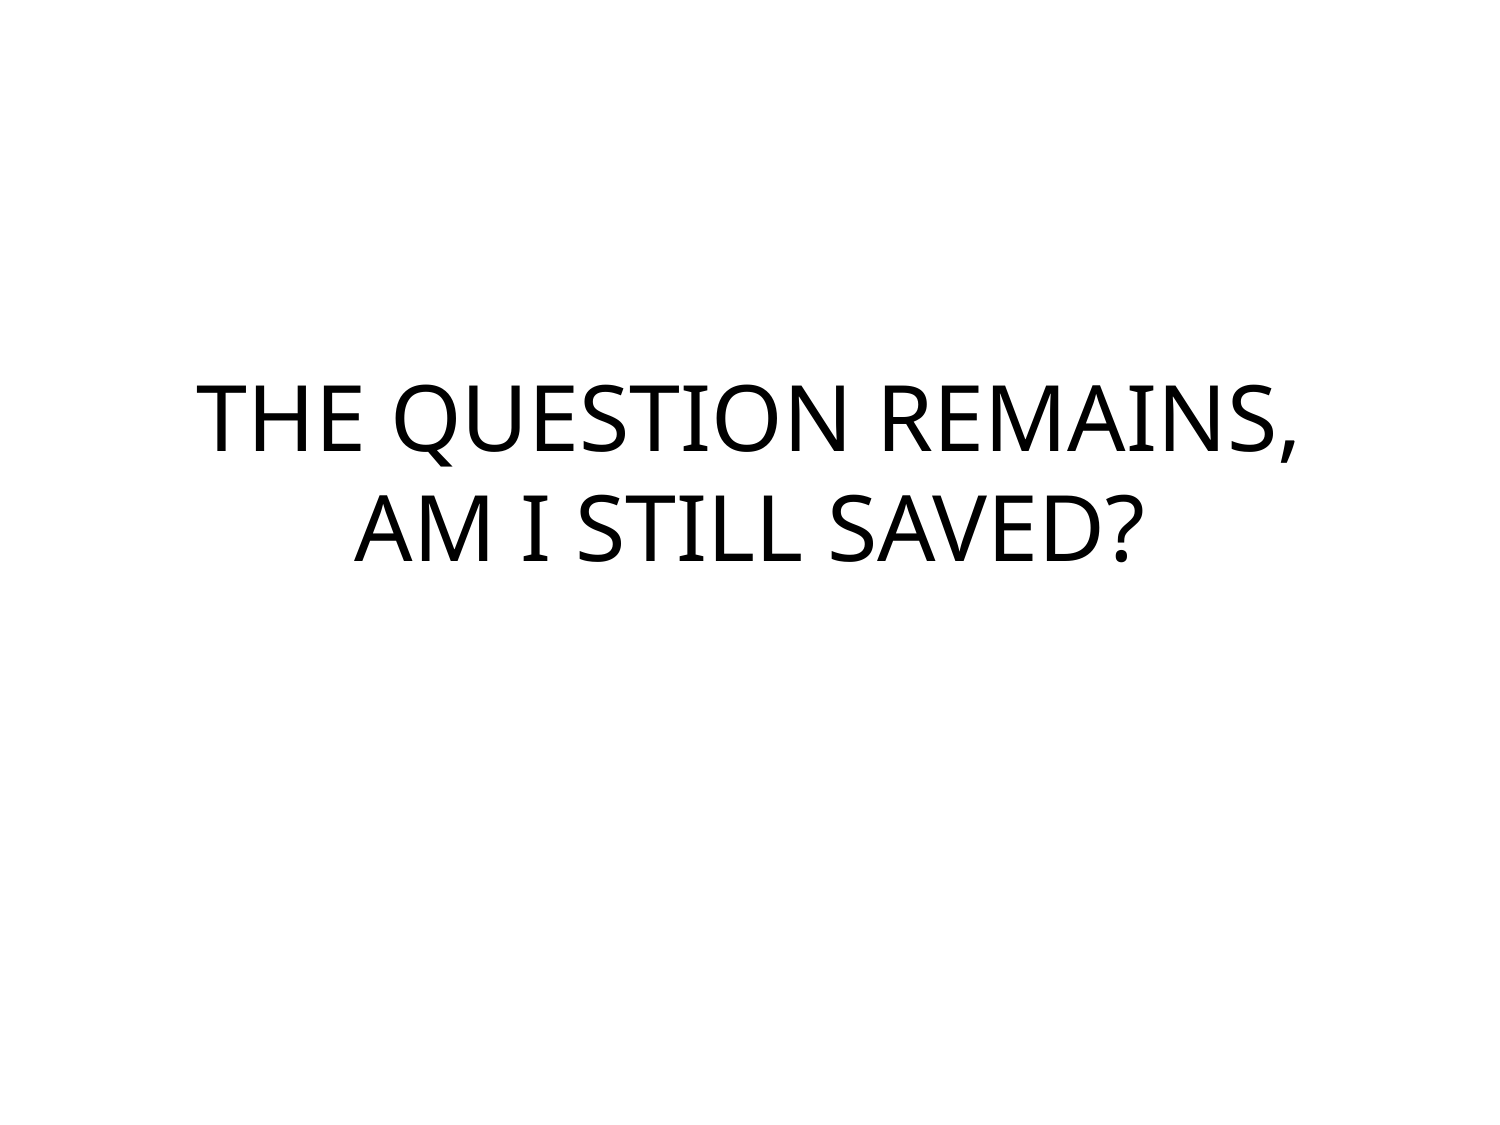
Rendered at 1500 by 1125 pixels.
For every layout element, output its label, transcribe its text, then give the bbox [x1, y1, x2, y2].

title THE QUESTION REMAINS, AM I STILL SAVED? [112, 349, 1388, 591]
